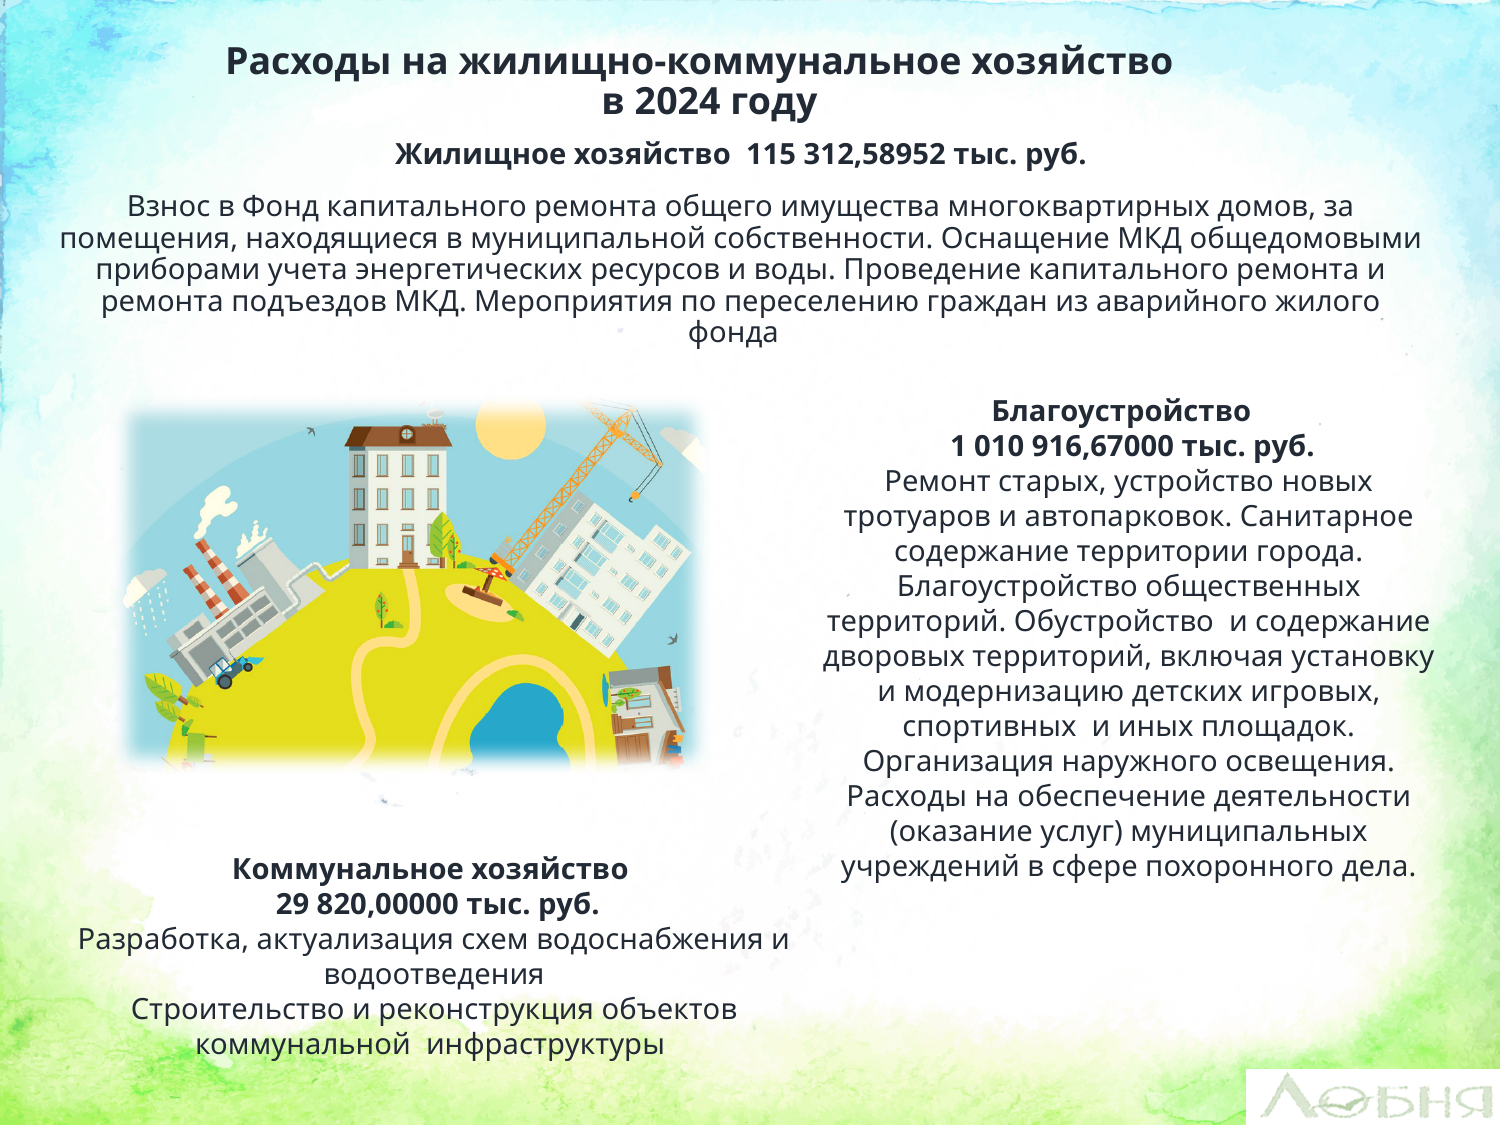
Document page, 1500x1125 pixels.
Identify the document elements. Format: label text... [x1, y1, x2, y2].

title Расходы на жилищно-коммунальное хозяйство в 2024 году [183, 12, 1236, 131]
text_box Благоустройство 1 010 916,67000 тыс. руб. Ремонт старых, устройство новых тротуаров и автопарковок. Санитарное содержание территории города. Благоустройство общественных территорий. Обустройство и содержание дворовых территорий, включая установку и модернизацию детских игровых, спортивных и иных площадок. Организация наружного освещения. Расходы на обеспечение деятельности (оказание услуг) муниципальных учреждений в сфере похоронного дела. [799, 385, 1459, 890]
list Жилищное хозяйство 115 312,58952 тыс. руб. Взнос в Фонд капитального ремонта общего имущества многоквартирных домов, за помещения, находящиеся в муниципальной собственности. Оснащение МКД общедомовыми приборами учета энергетических ресурсов и воды. Проведение капитального ремонта и ремонта подъездов МКД. Мероприятия по переселению граждан из аварийного жилого фонда [41, 131, 1441, 357]
text_box Коммунальное хозяйство 29 820,00000 тыс. руб. Разработка, актуализация схем водоснабжения и водоотведения Строительство и реконструкция объектов коммунальной инфраструктуры [41, 842, 827, 1068]
picture [0, 0, 1500, 1125]
